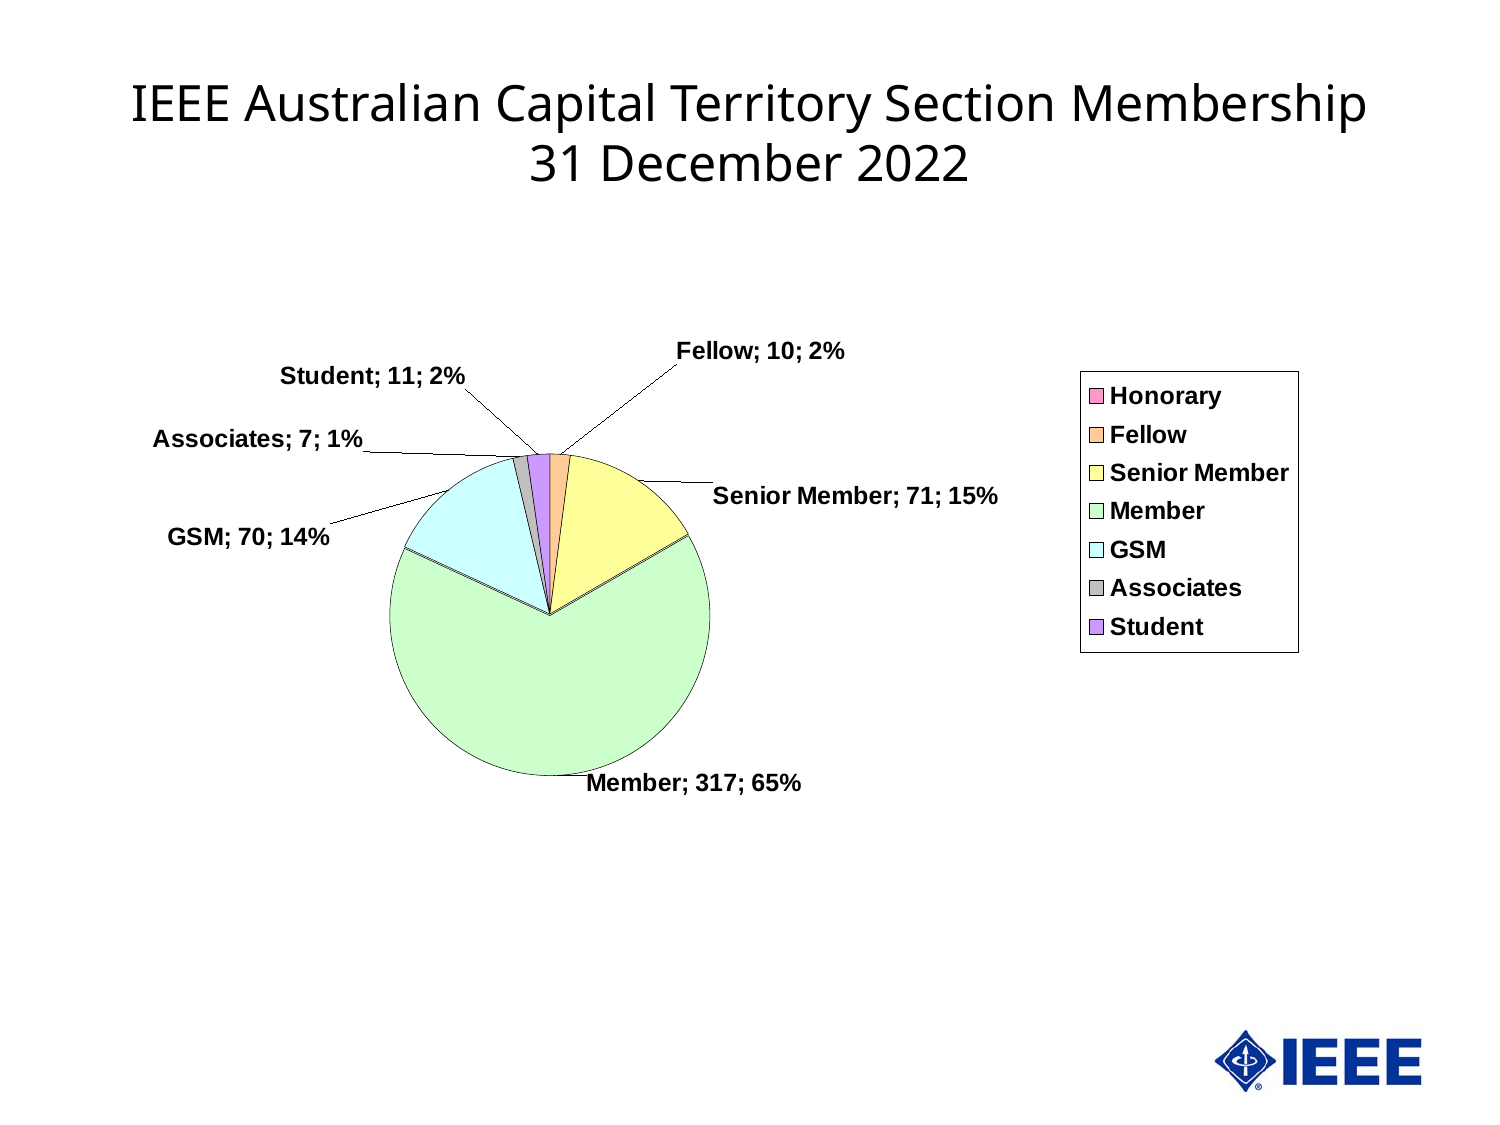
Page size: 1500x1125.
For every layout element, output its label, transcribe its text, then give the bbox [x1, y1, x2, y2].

picture [1212, 1024, 1425, 1096]
text_box IEEE Australian Capital Territory Section Membership 31 December 2022 [112, 37, 1388, 225]
chart [86, 195, 1380, 1057]
